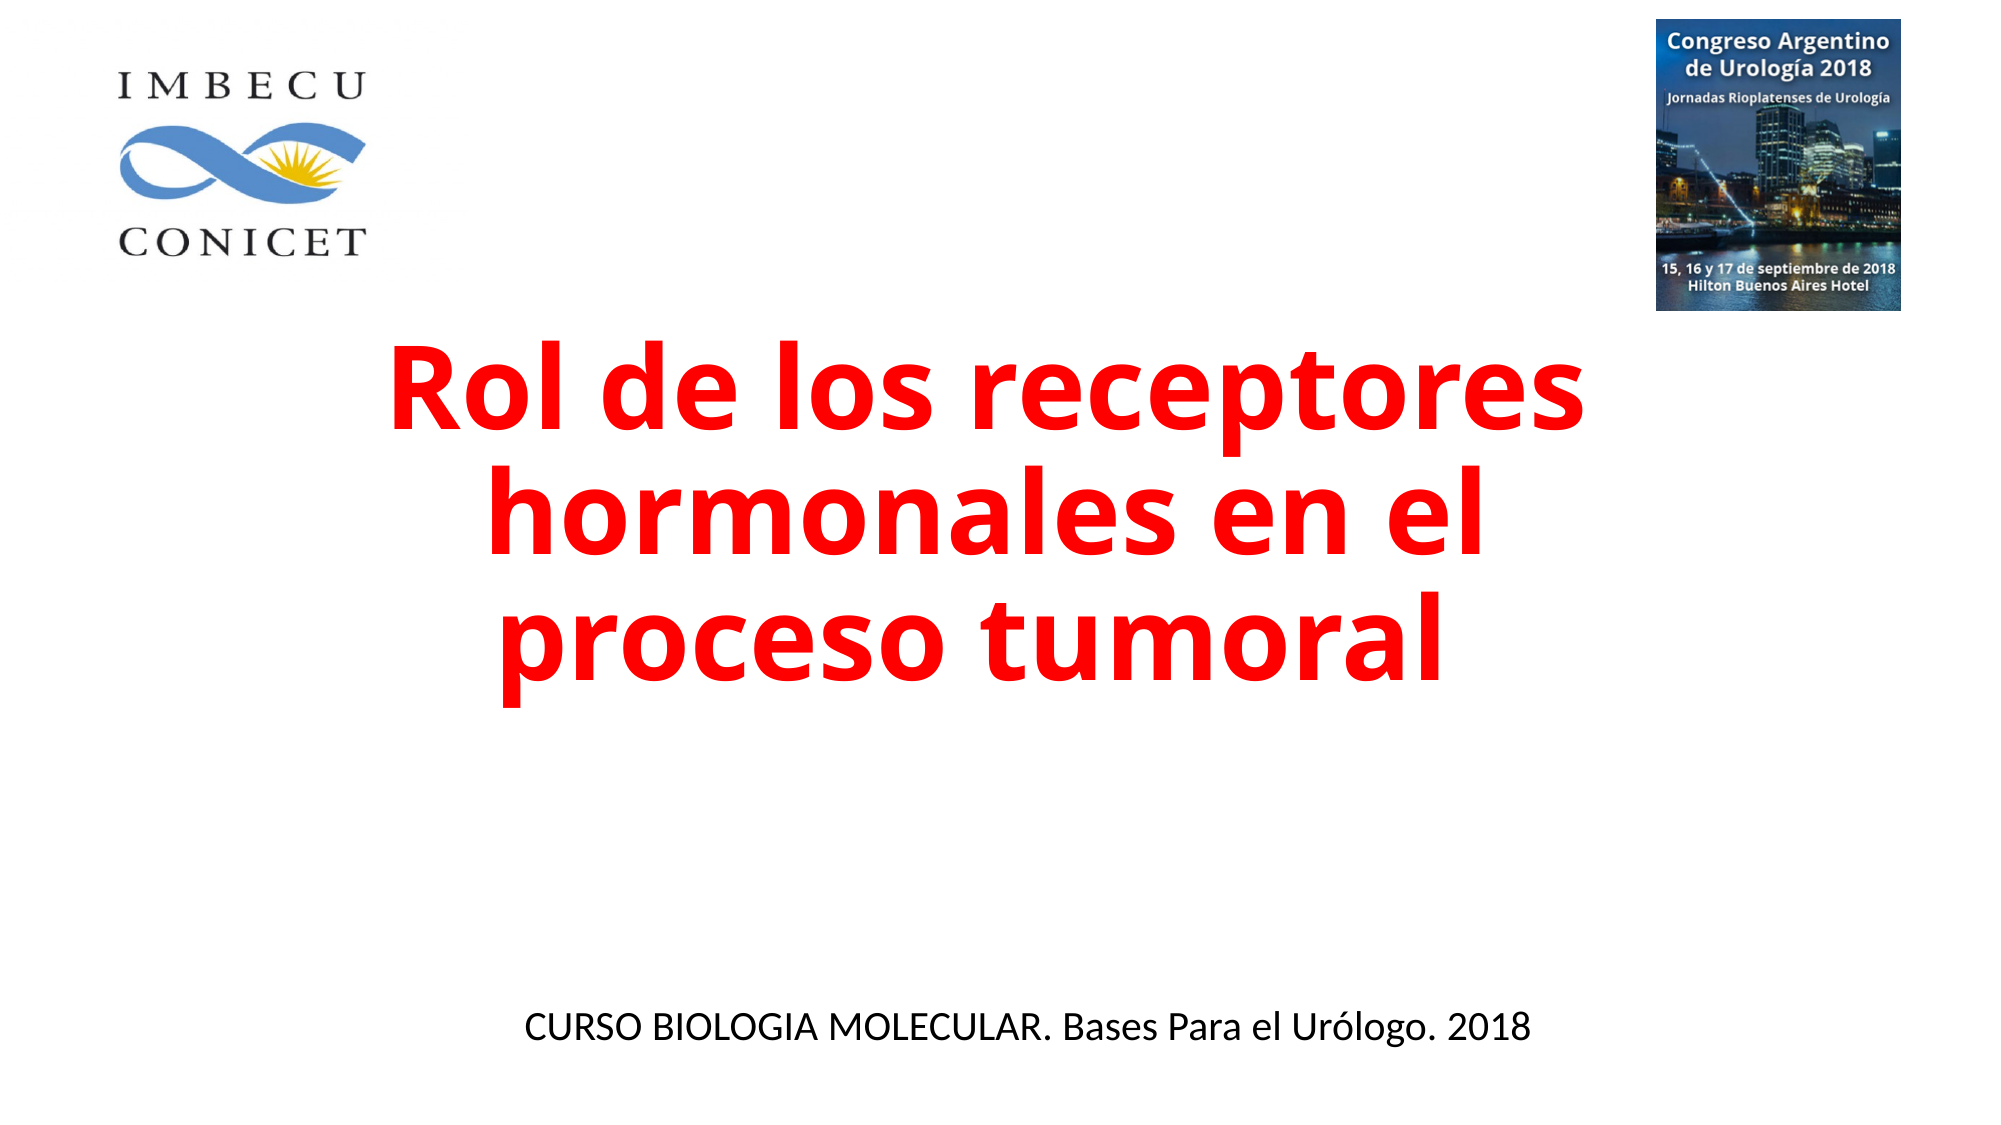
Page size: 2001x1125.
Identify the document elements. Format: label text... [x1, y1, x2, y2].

text_box CURSO BIOLOGIA MOLECULAR. Bases Para el Urólogo. 2018 [254, 991, 1803, 1056]
picture [1656, 19, 1901, 311]
title Rol de los receptores hormonales en el proceso tumoral [236, 321, 1737, 713]
picture [4, 19, 469, 306]
